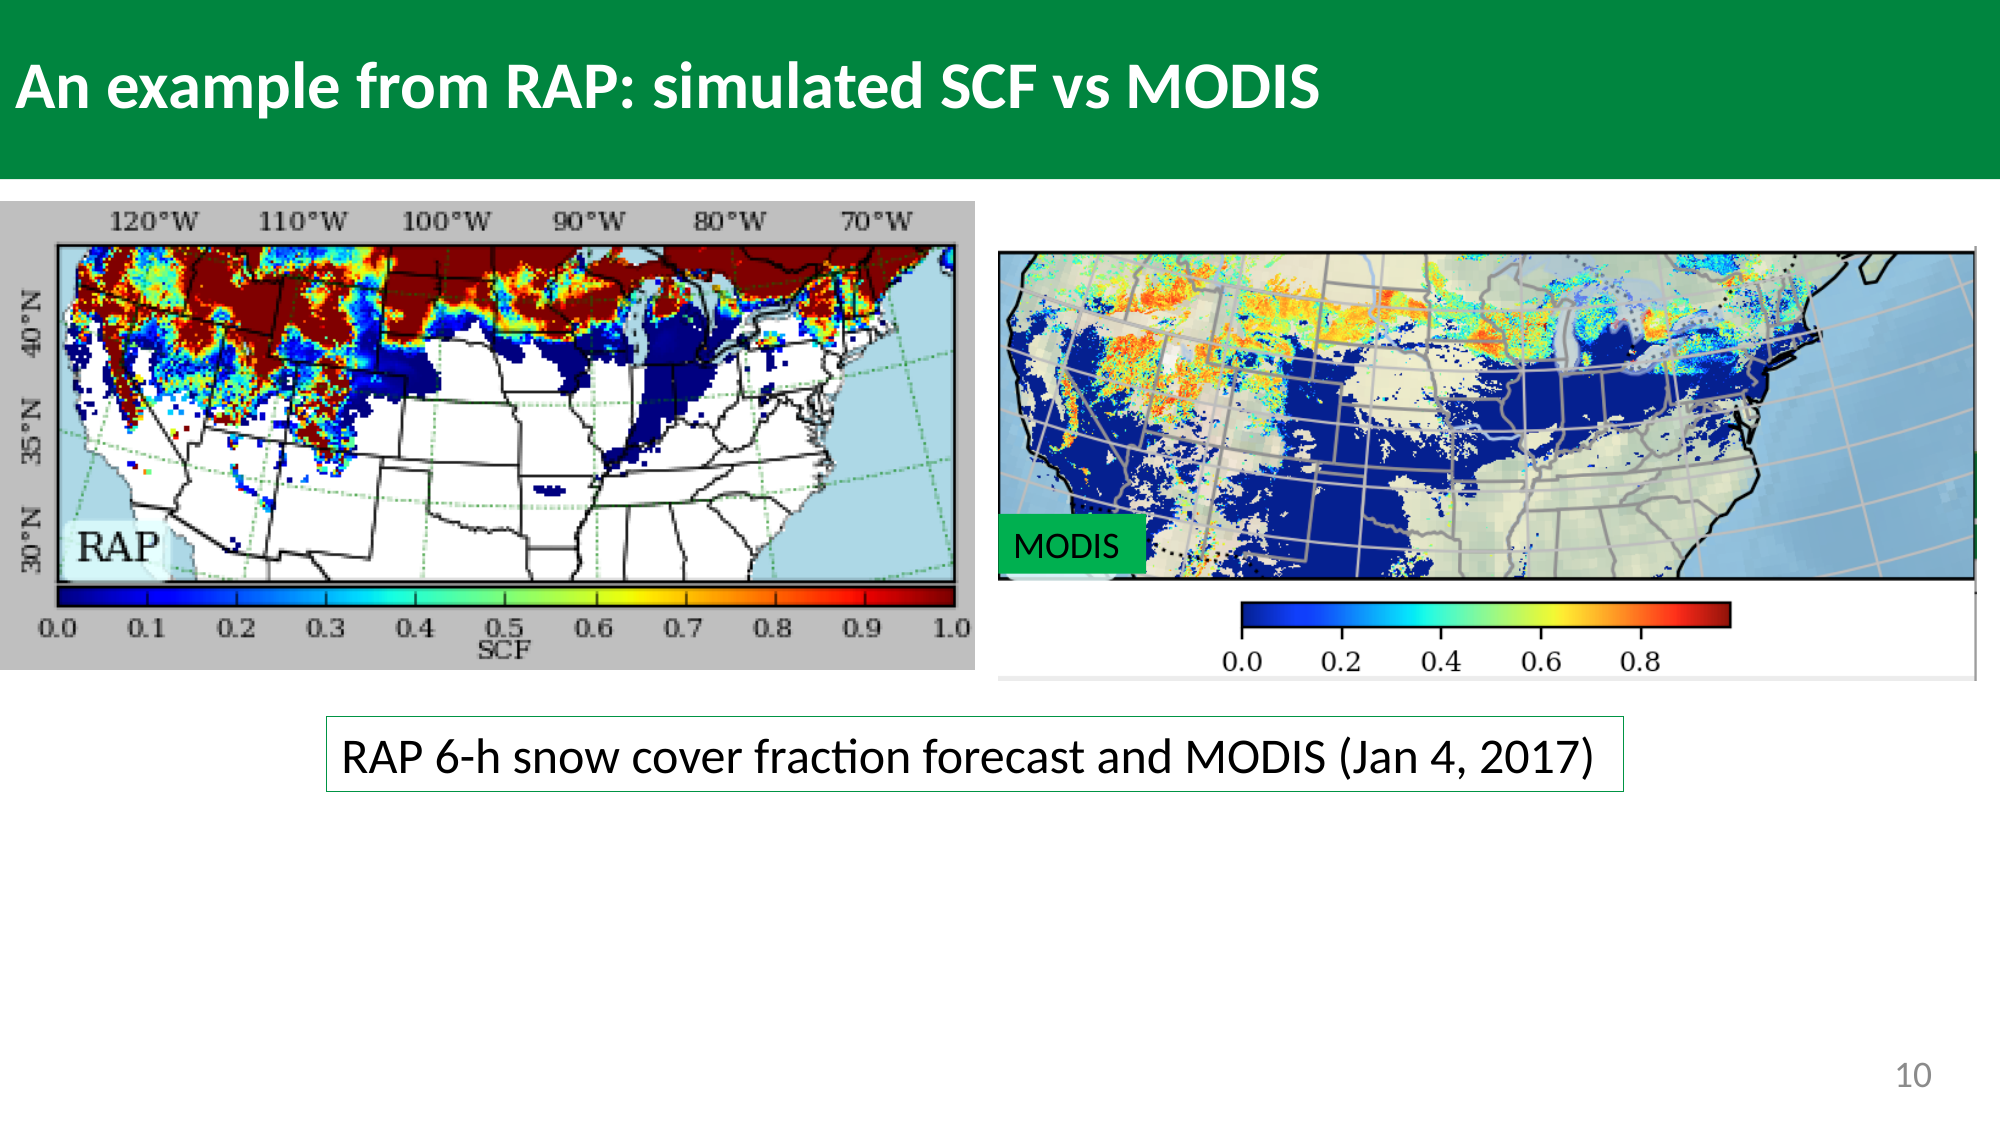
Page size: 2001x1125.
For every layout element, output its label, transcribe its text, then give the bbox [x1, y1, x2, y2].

slide_number 10 [1497, 1042, 1948, 1103]
list An example from RAP: simulated SCF vs MODIS [0, 0, 2000, 174]
text_box RAP 6-h snow cover fraction forecast and MODIS (Jan 4, 2017) [326, 716, 1624, 792]
picture [998, 246, 1977, 681]
picture [0, 201, 975, 670]
